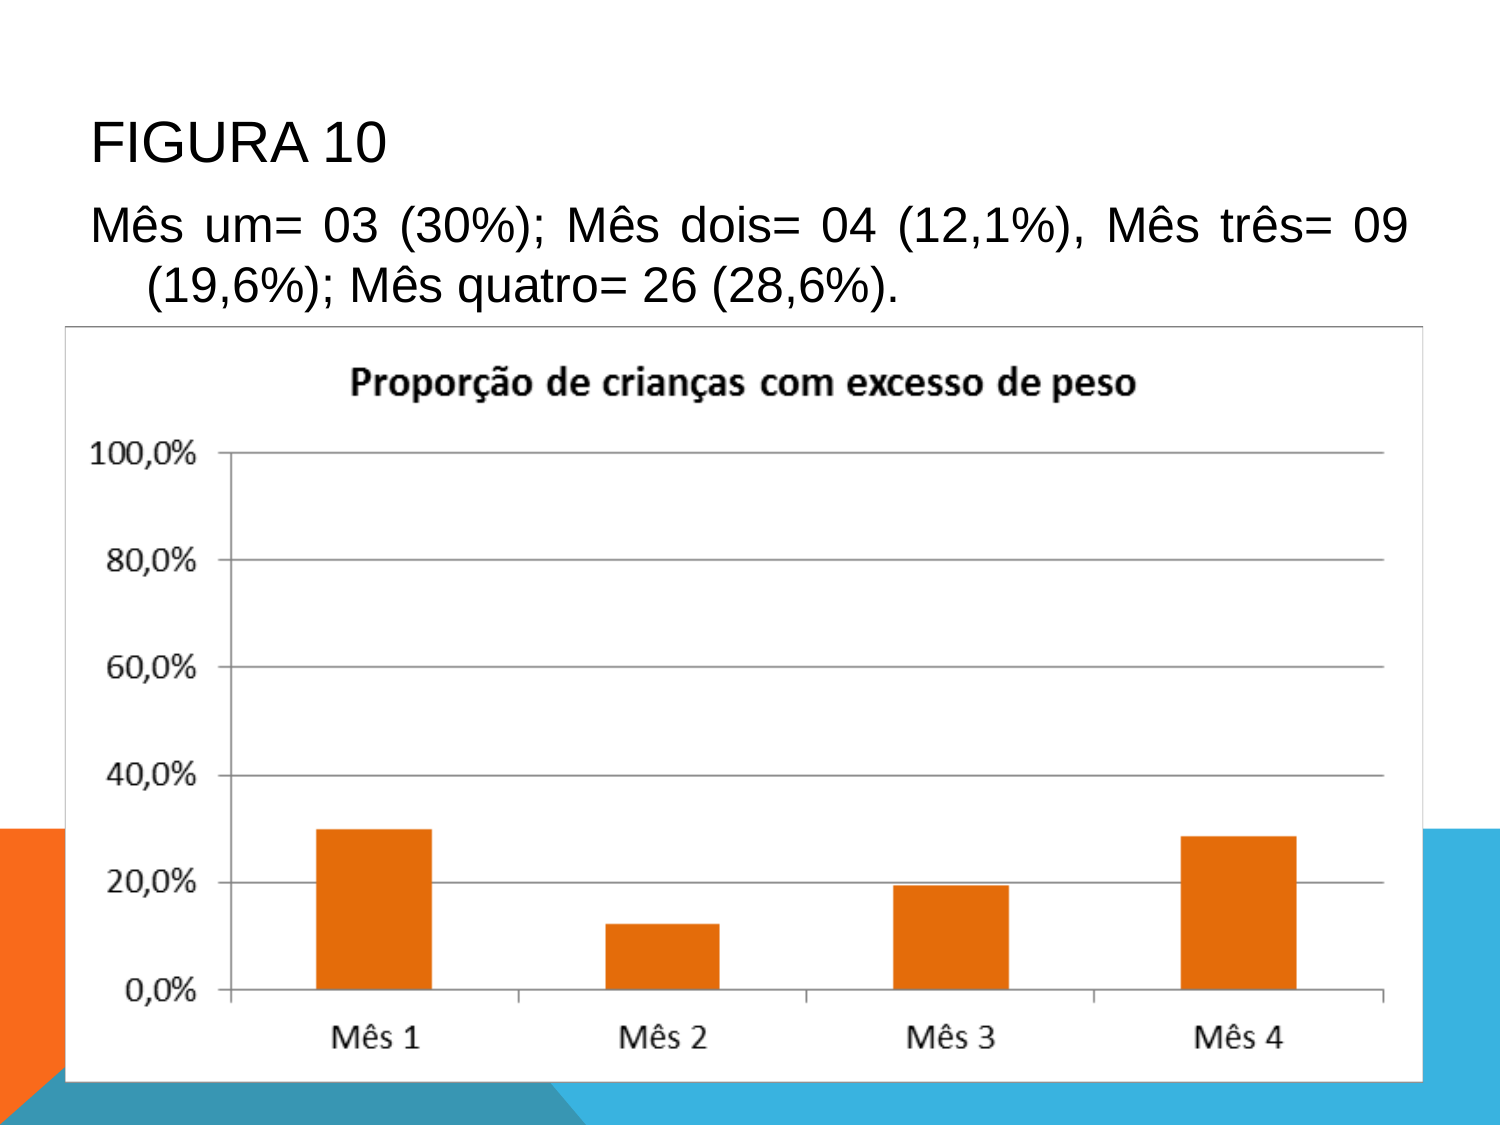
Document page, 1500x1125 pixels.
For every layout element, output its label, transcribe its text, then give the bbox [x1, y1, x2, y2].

list Mês um= 03 (30%); Mês dois= 04 (12,1%), Mês três= 09 (19,6%); Mês quatro= 26 (28,6%). [75, 184, 1425, 325]
picture [64, 326, 1424, 1083]
title Figura 10 [75, 74, 1425, 184]
